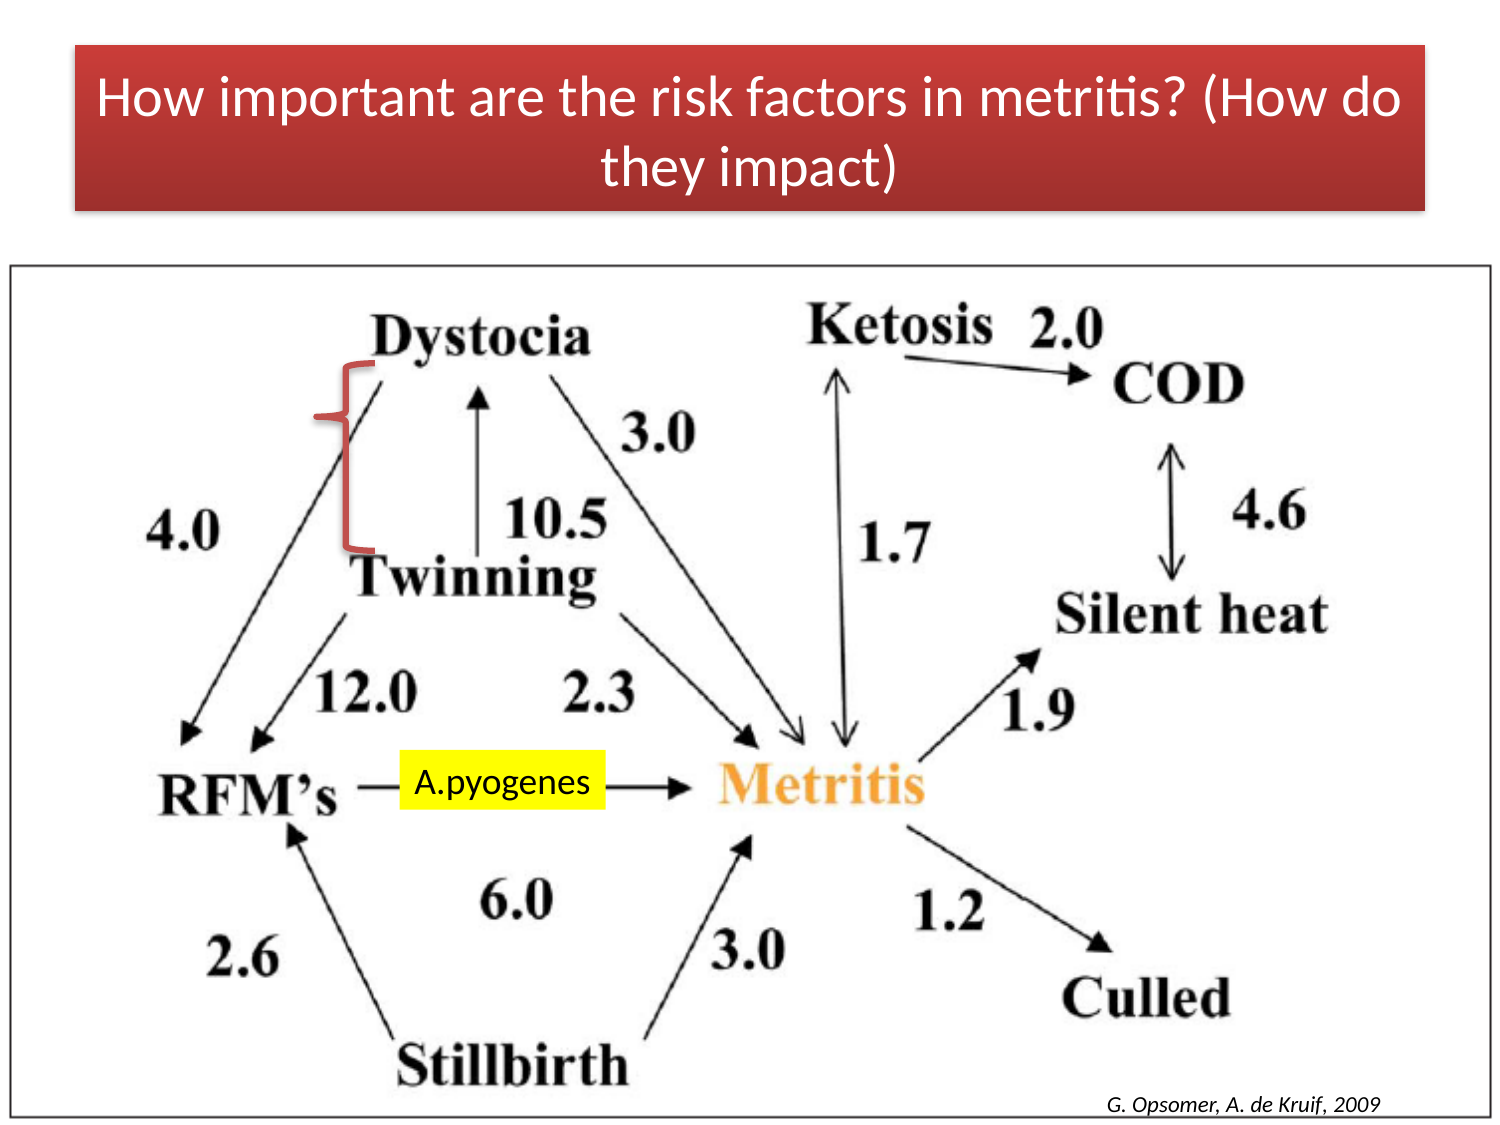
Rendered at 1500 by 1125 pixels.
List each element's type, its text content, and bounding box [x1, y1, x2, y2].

picture [0, 257, 1500, 1125]
title How important are the risk factors in metritis? (How do they impact) [75, 45, 1425, 211]
